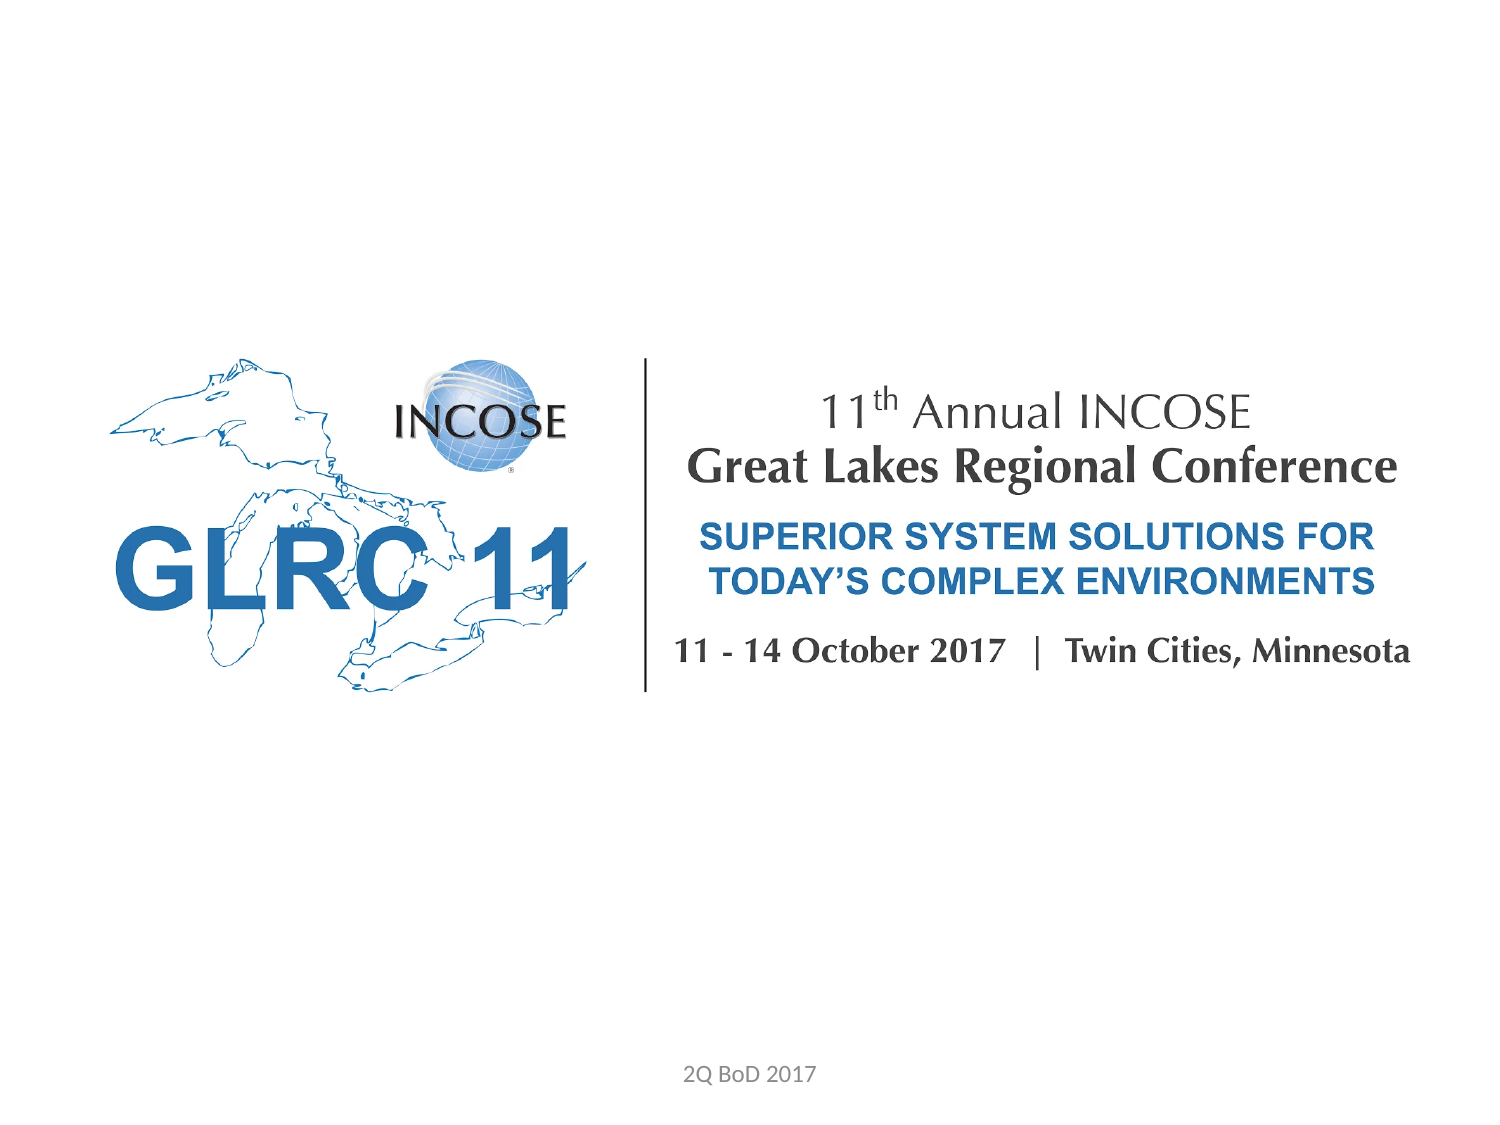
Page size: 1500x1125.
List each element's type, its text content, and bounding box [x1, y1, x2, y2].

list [74, 337, 1426, 735]
footer 2Q BoD 2017 [512, 1042, 988, 1103]
